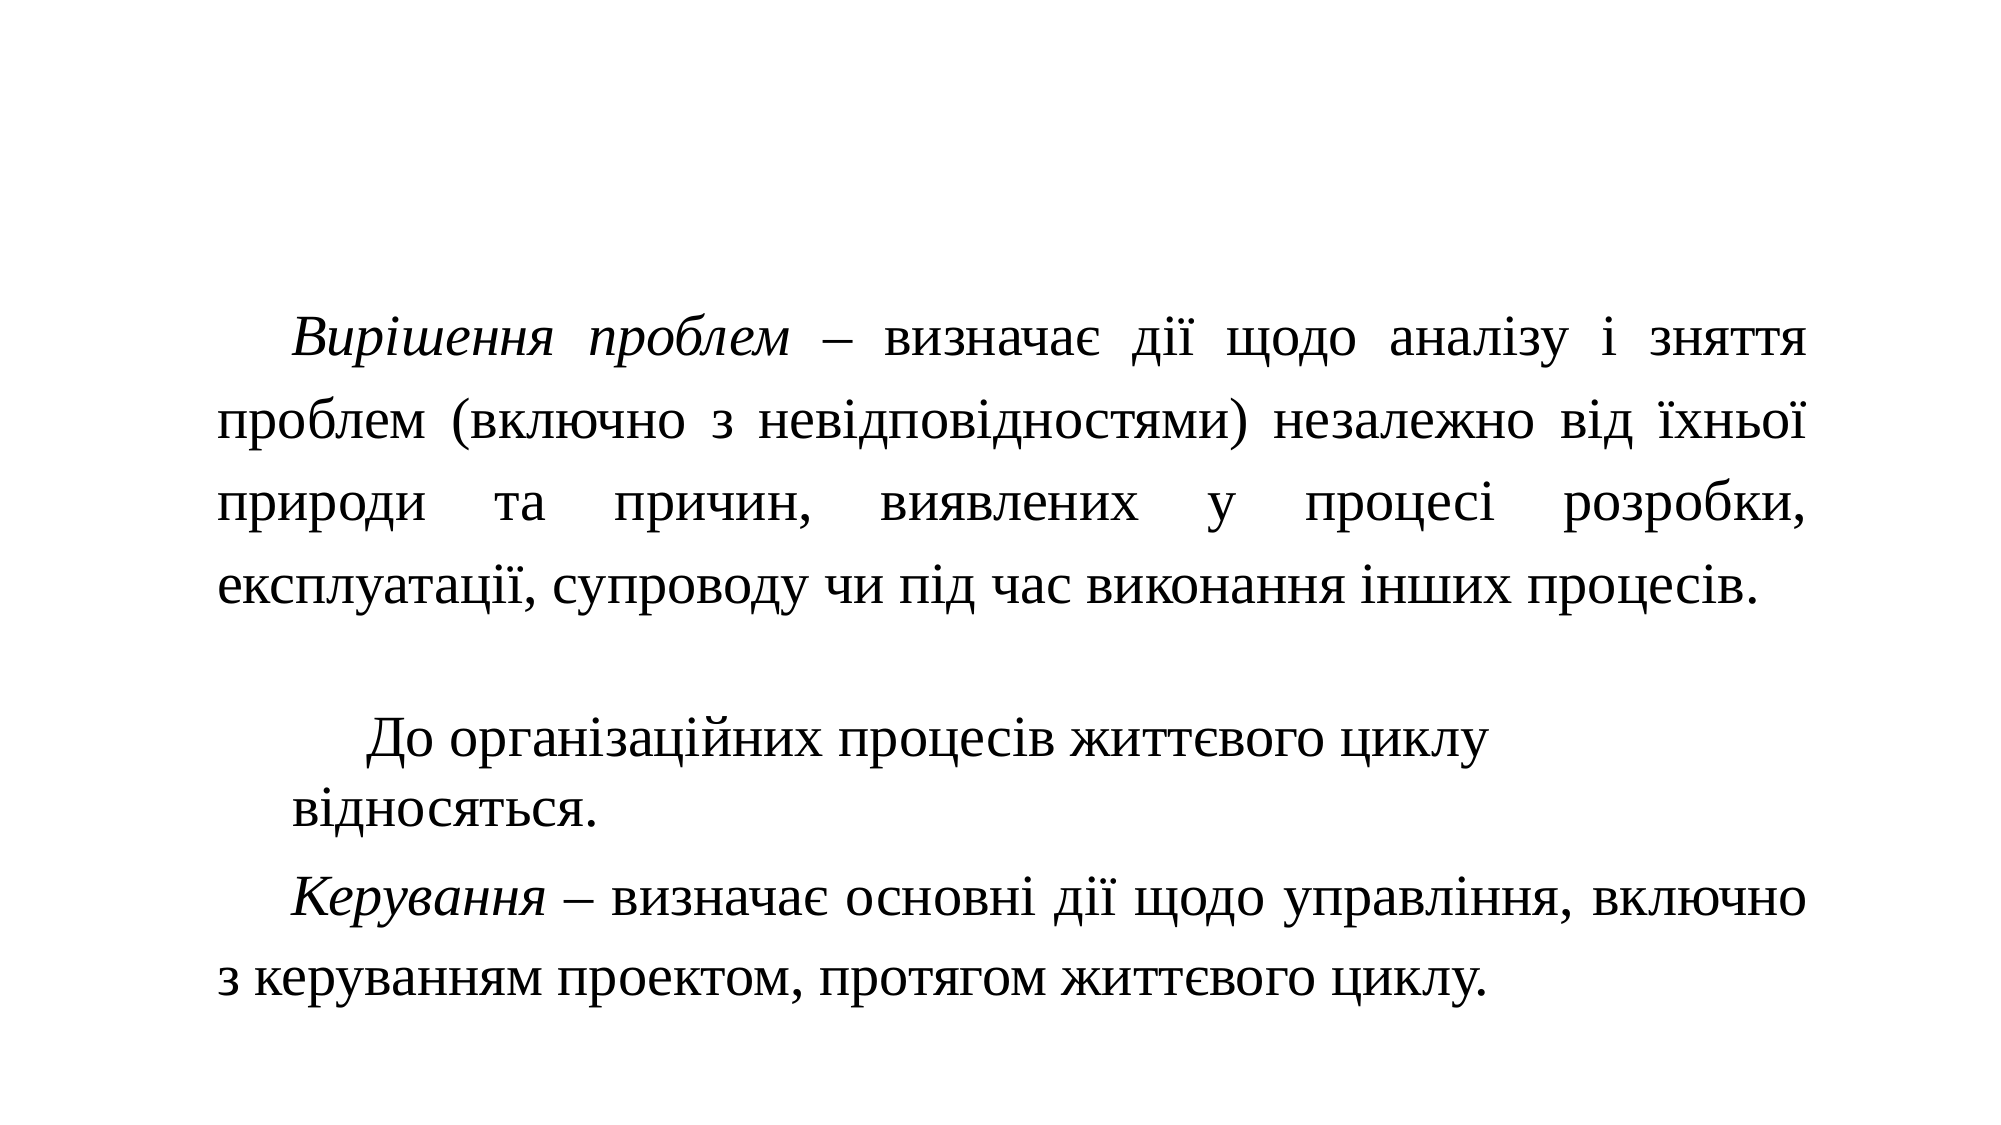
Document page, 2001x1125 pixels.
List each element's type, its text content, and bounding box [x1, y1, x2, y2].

text_box Вирішення проблем – визначає дії щодо аналізу і зняття проблем (включно з невідповідностями) незалежно від їхньої природи та причин, виявлених у процесі розробки, експлуатації, супроводу чи під час виконання інших процесів. До організаційних процесів життєвого циклу відносяться. Керування – визначає основні дії щодо управління, включно з керуванням проектом, протягом життєвого циклу. [175, 277, 1823, 1015]
